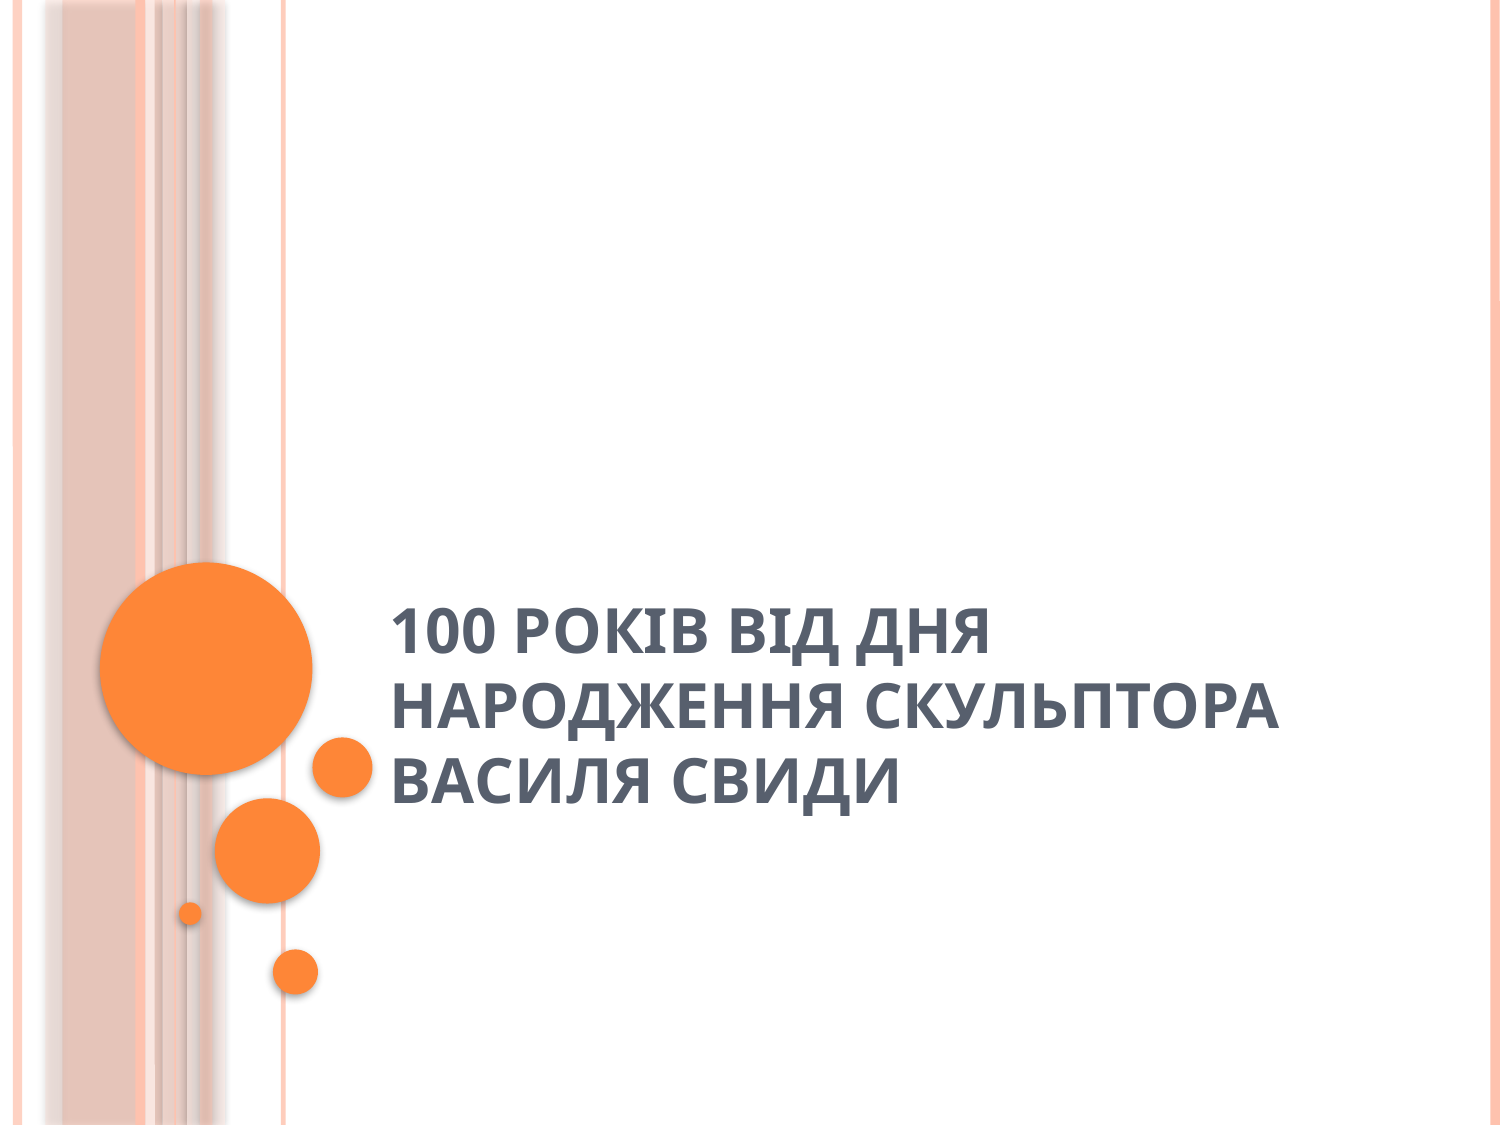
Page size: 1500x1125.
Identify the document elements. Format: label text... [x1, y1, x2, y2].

title 100 років від дня народження скульптора Василя Свиди [375, 512, 1388, 824]
